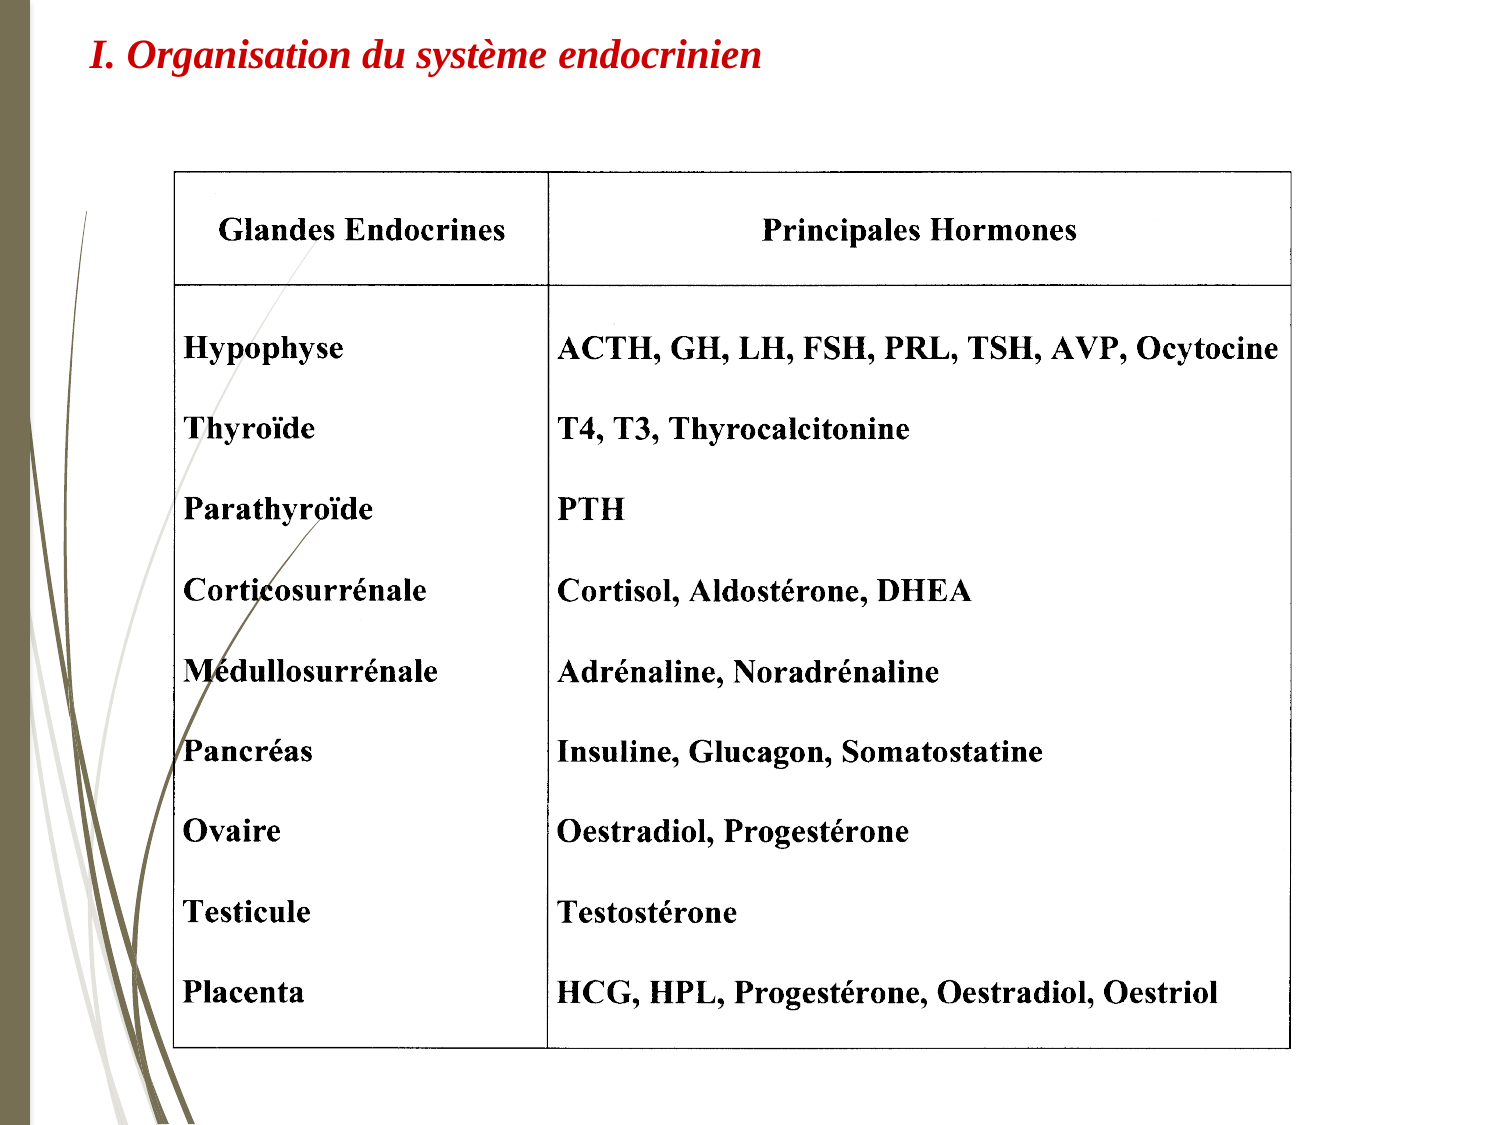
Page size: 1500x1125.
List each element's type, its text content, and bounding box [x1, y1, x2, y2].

title I. Organisation du système endocrinien [87, 24, 768, 215]
text_box [162, 124, 1338, 1066]
